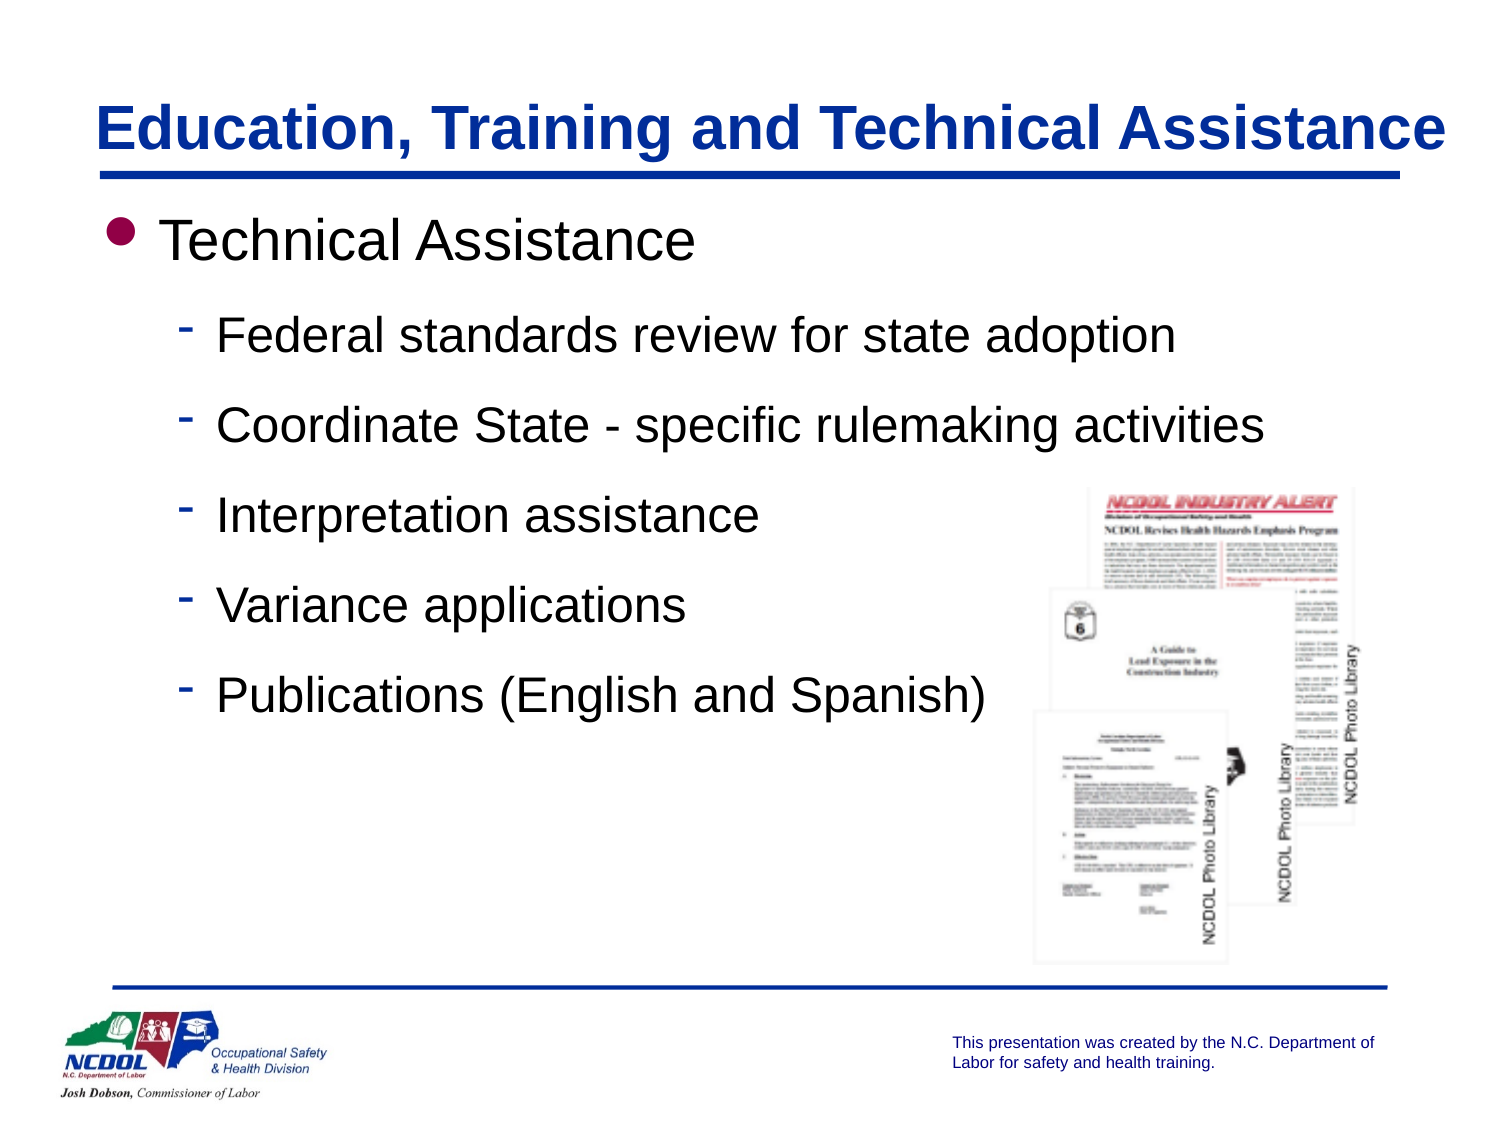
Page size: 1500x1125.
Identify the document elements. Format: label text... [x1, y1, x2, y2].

picture [50, 994, 336, 1125]
picture [1030, 487, 1391, 965]
title Education, Training and Technical Assistance [87, 87, 1475, 239]
list Technical Assistance Federal standards review for state adoption Coordinate State - specific rulemaking activities Interpretation assistance Variance applications Publications (English and Spanish) [87, 195, 1425, 938]
